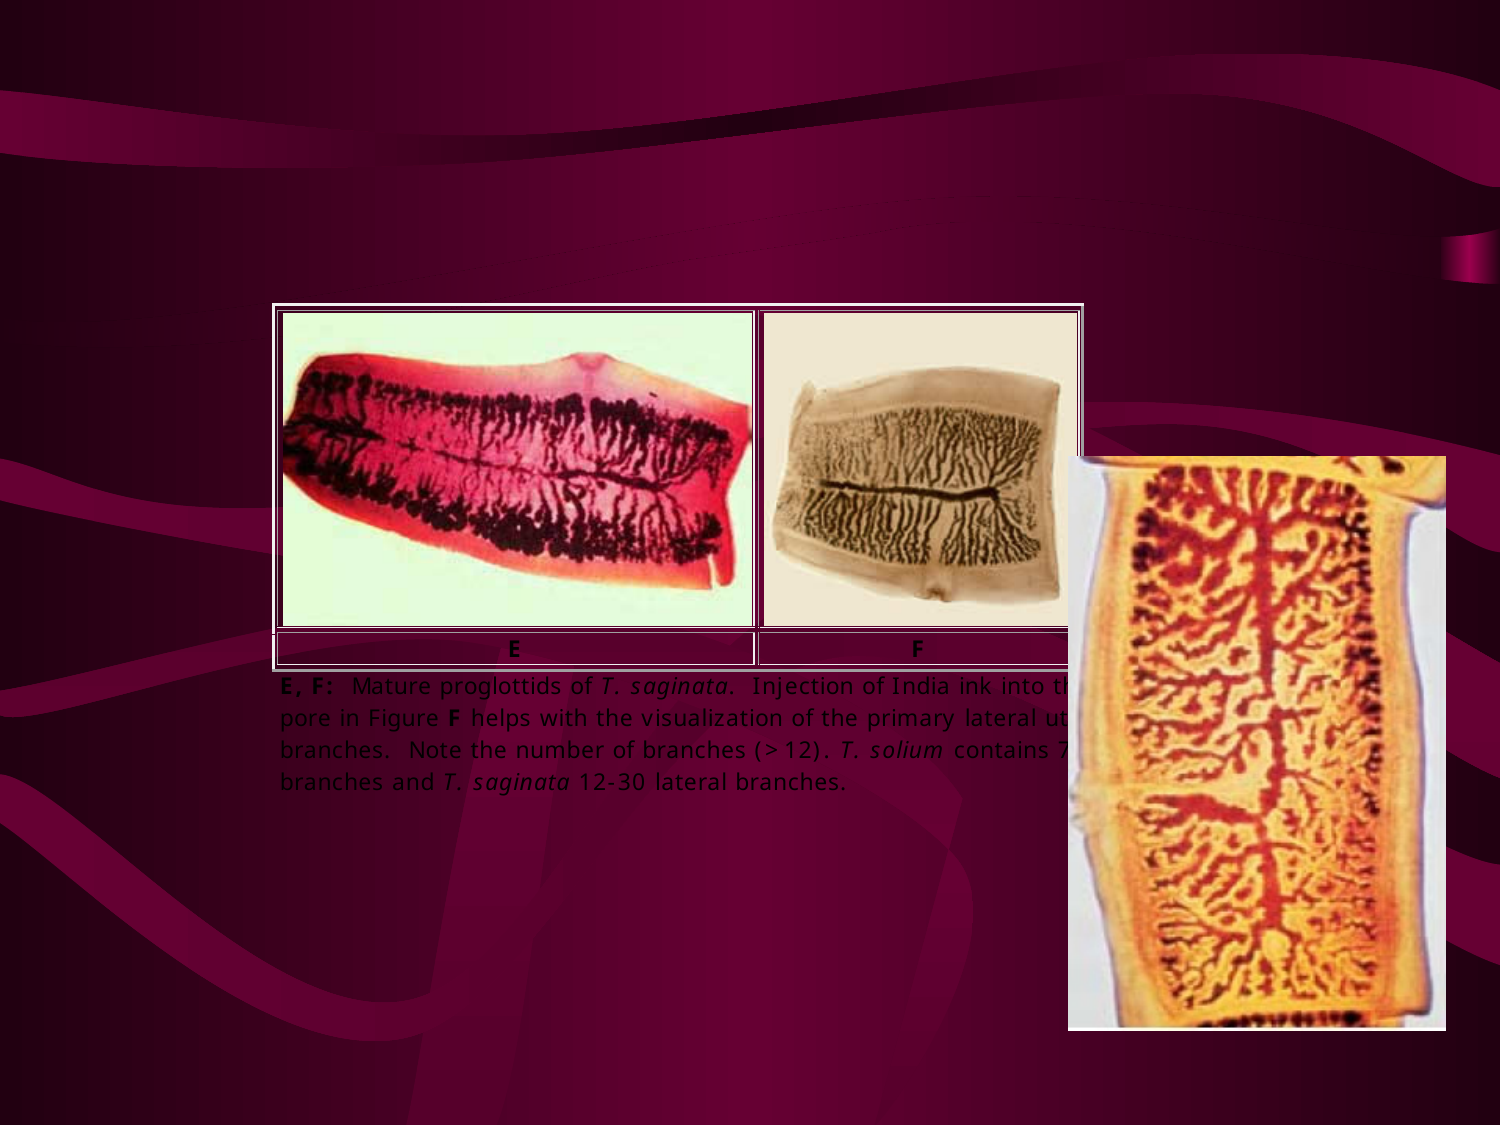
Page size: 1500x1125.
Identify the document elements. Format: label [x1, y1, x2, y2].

picture [271, 303, 1447, 1031]
